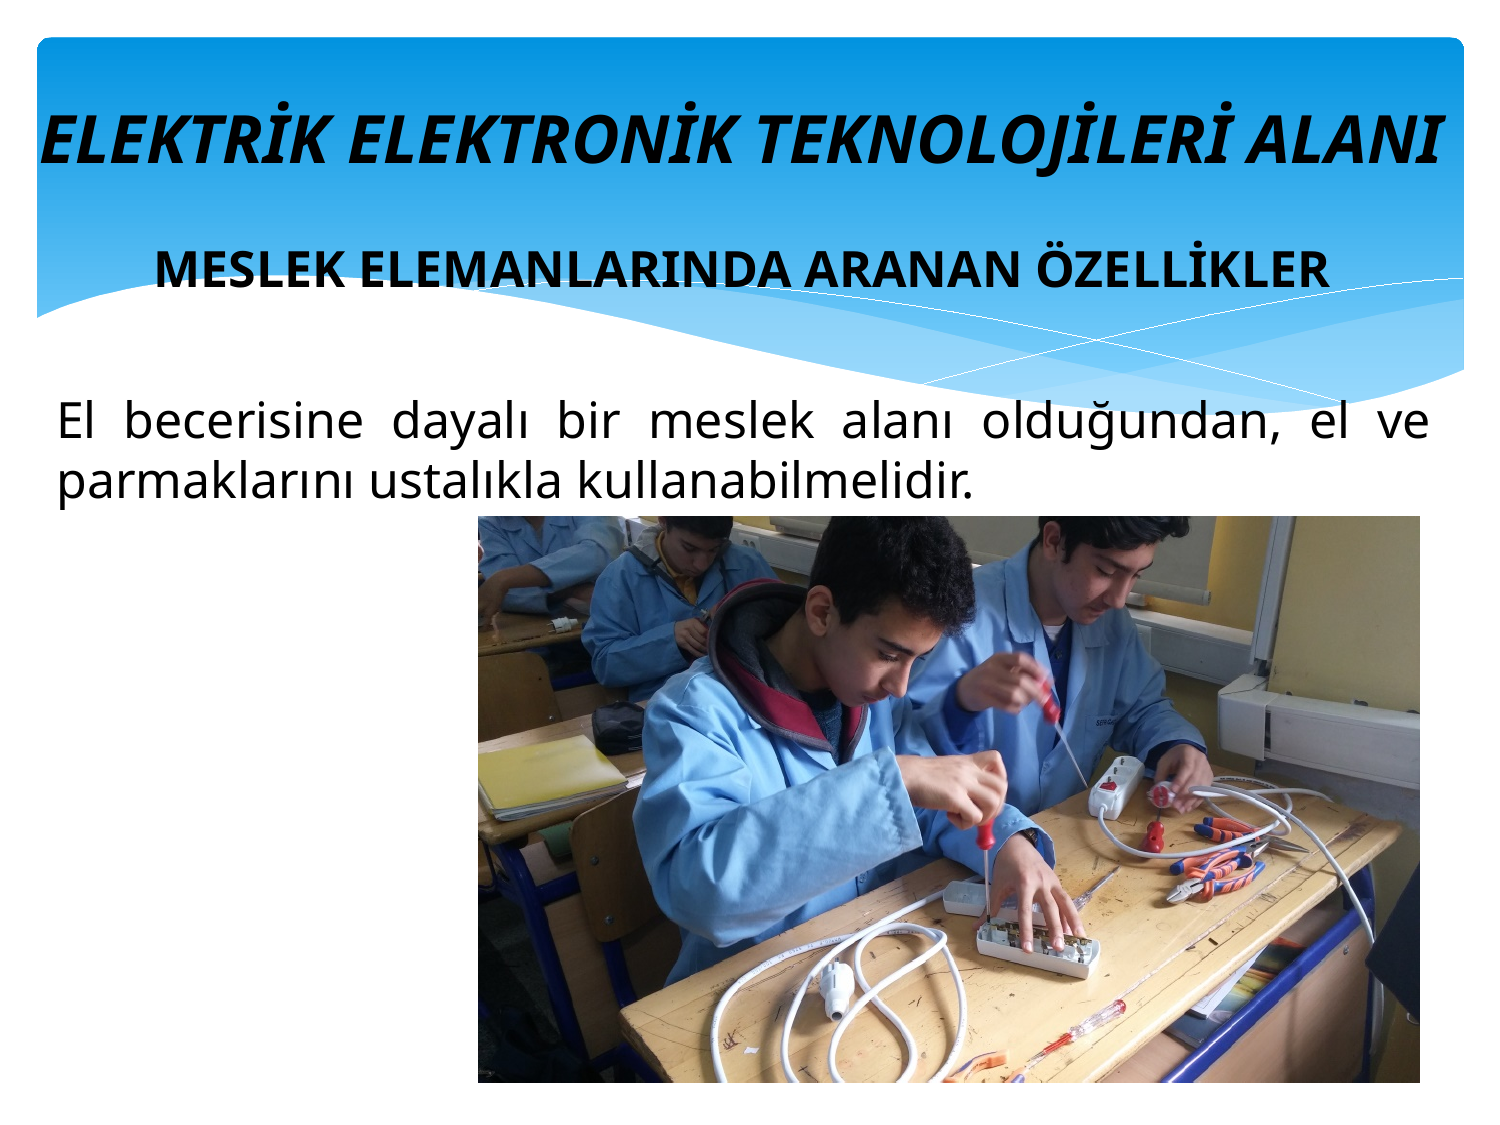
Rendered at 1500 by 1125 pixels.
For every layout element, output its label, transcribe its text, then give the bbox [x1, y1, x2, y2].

text_box El becerisine dayalı bir meslek alanı olduğundan, el ve parmaklarını ustalıkla kullanabilmelidir. [41, 320, 1447, 516]
text_box ELEKTRİK ELEKTRONİK TEKNOLOJİLERİ ALANI MESLEK ELEMANLARINDA ARANAN ÖZELLİKLER [24, 89, 1460, 305]
picture [478, 516, 1420, 1083]
